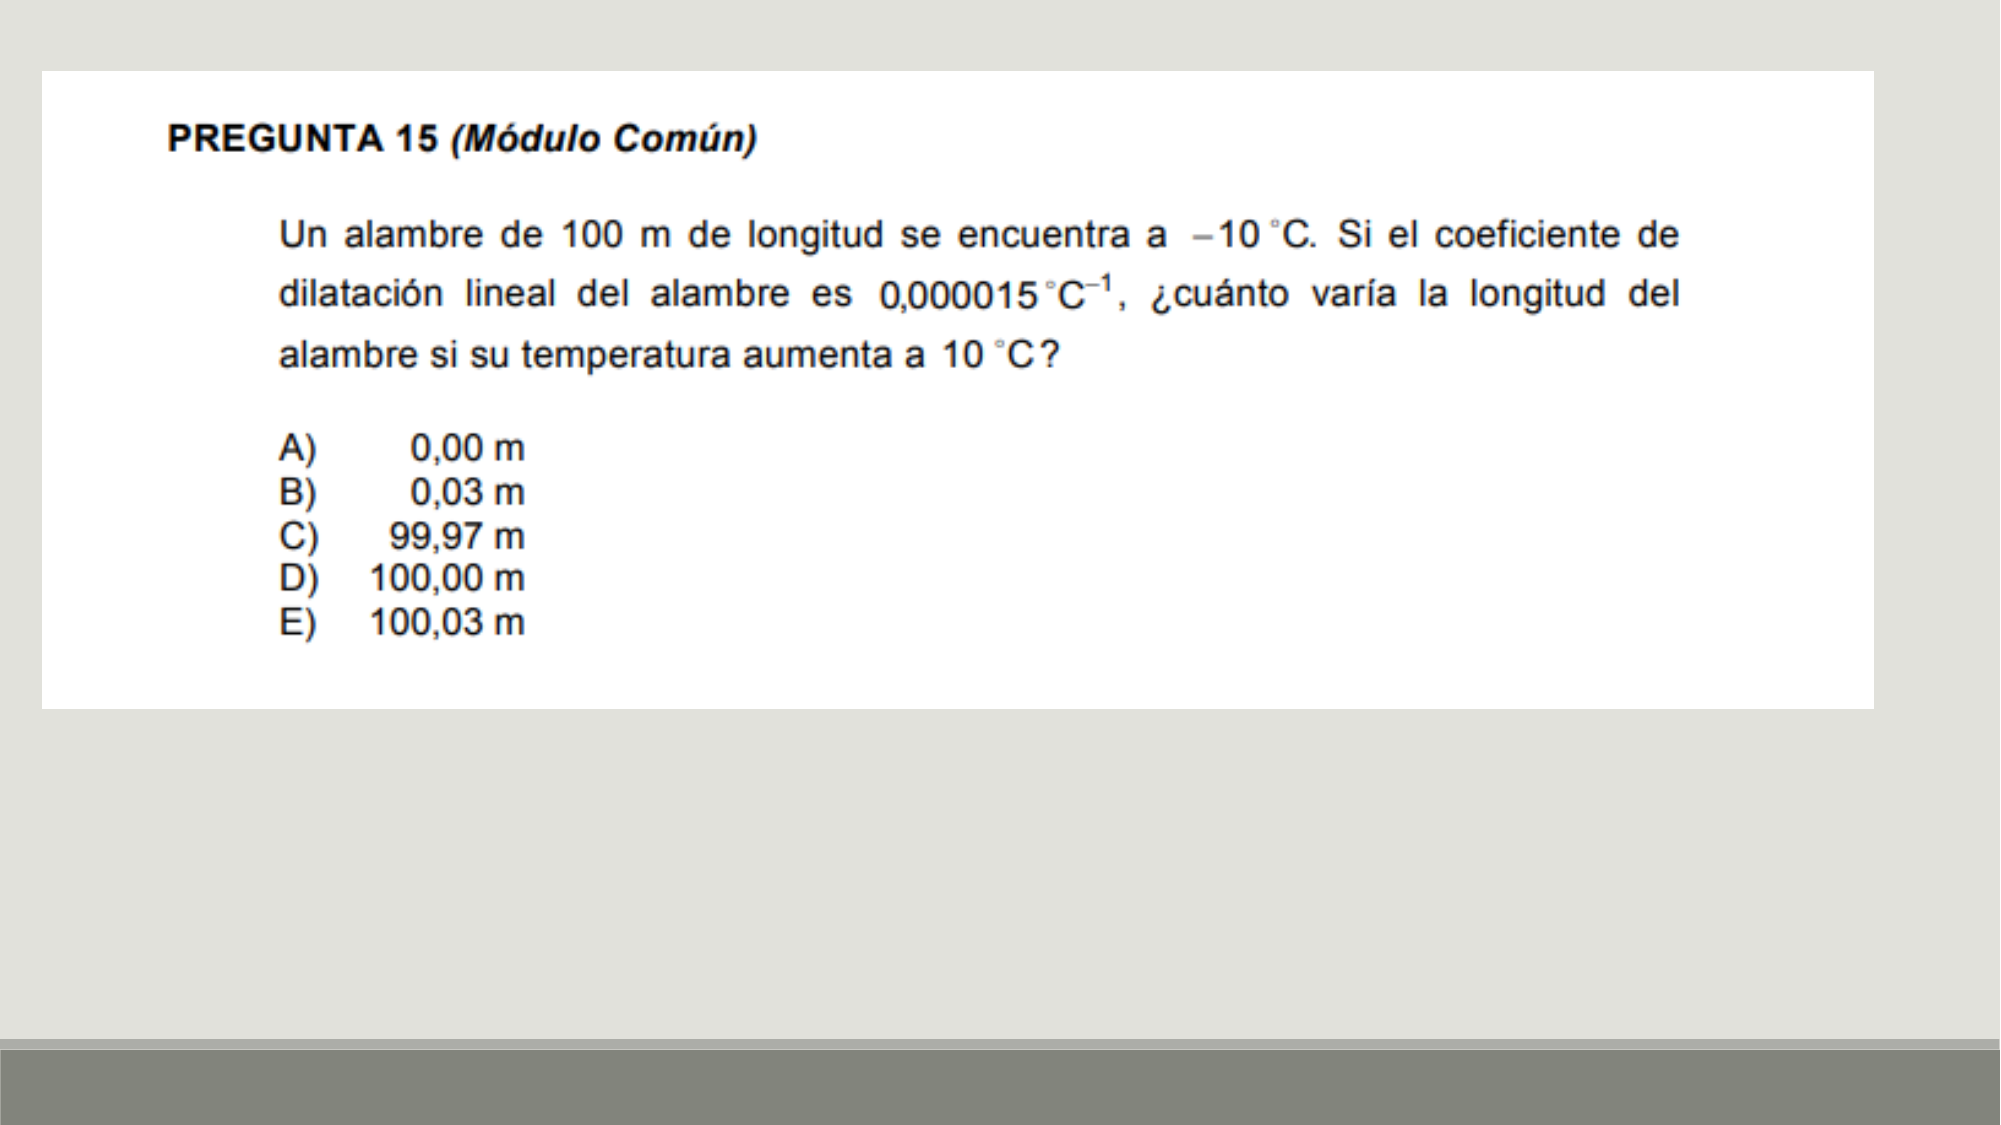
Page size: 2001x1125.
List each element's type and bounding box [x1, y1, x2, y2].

picture [41, 71, 1875, 710]
